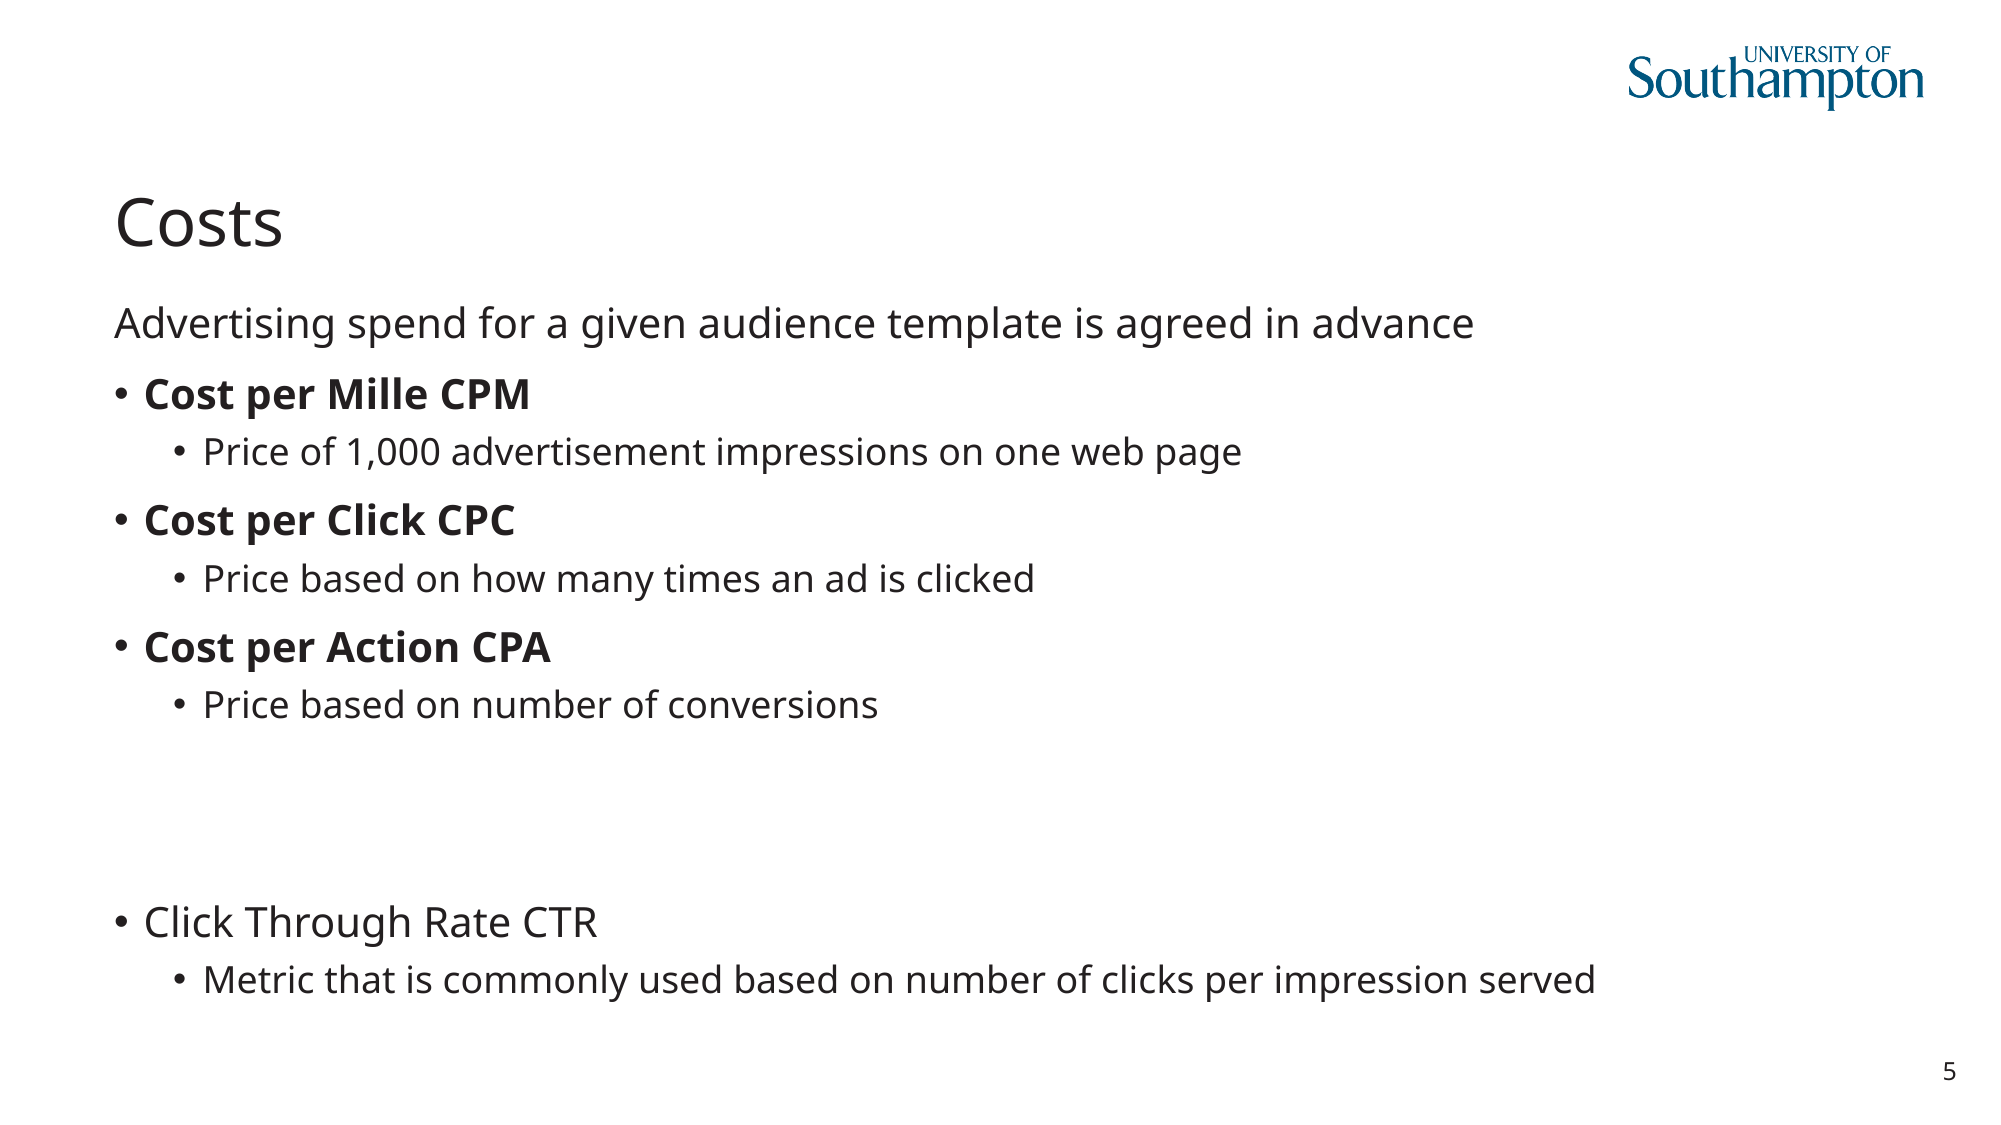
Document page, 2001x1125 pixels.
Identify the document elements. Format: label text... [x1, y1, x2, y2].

picture [1629, 46, 1924, 111]
title Costs [102, 113, 1898, 268]
picture [1629, 71, 1648, 95]
list Advertising spend for a given audience template is agreed in advance Cost per Mille CPM Price of 1,000 advertisement impressions on one web page Cost per Click CPC Price based on how many times an ad is clicked Cost per Action CPA Price based on number of conversions Click Through Rate CTR Metric that is commonly used based on number of clicks per impression served [102, 290, 1898, 1024]
picture [1869, 48, 1877, 60]
